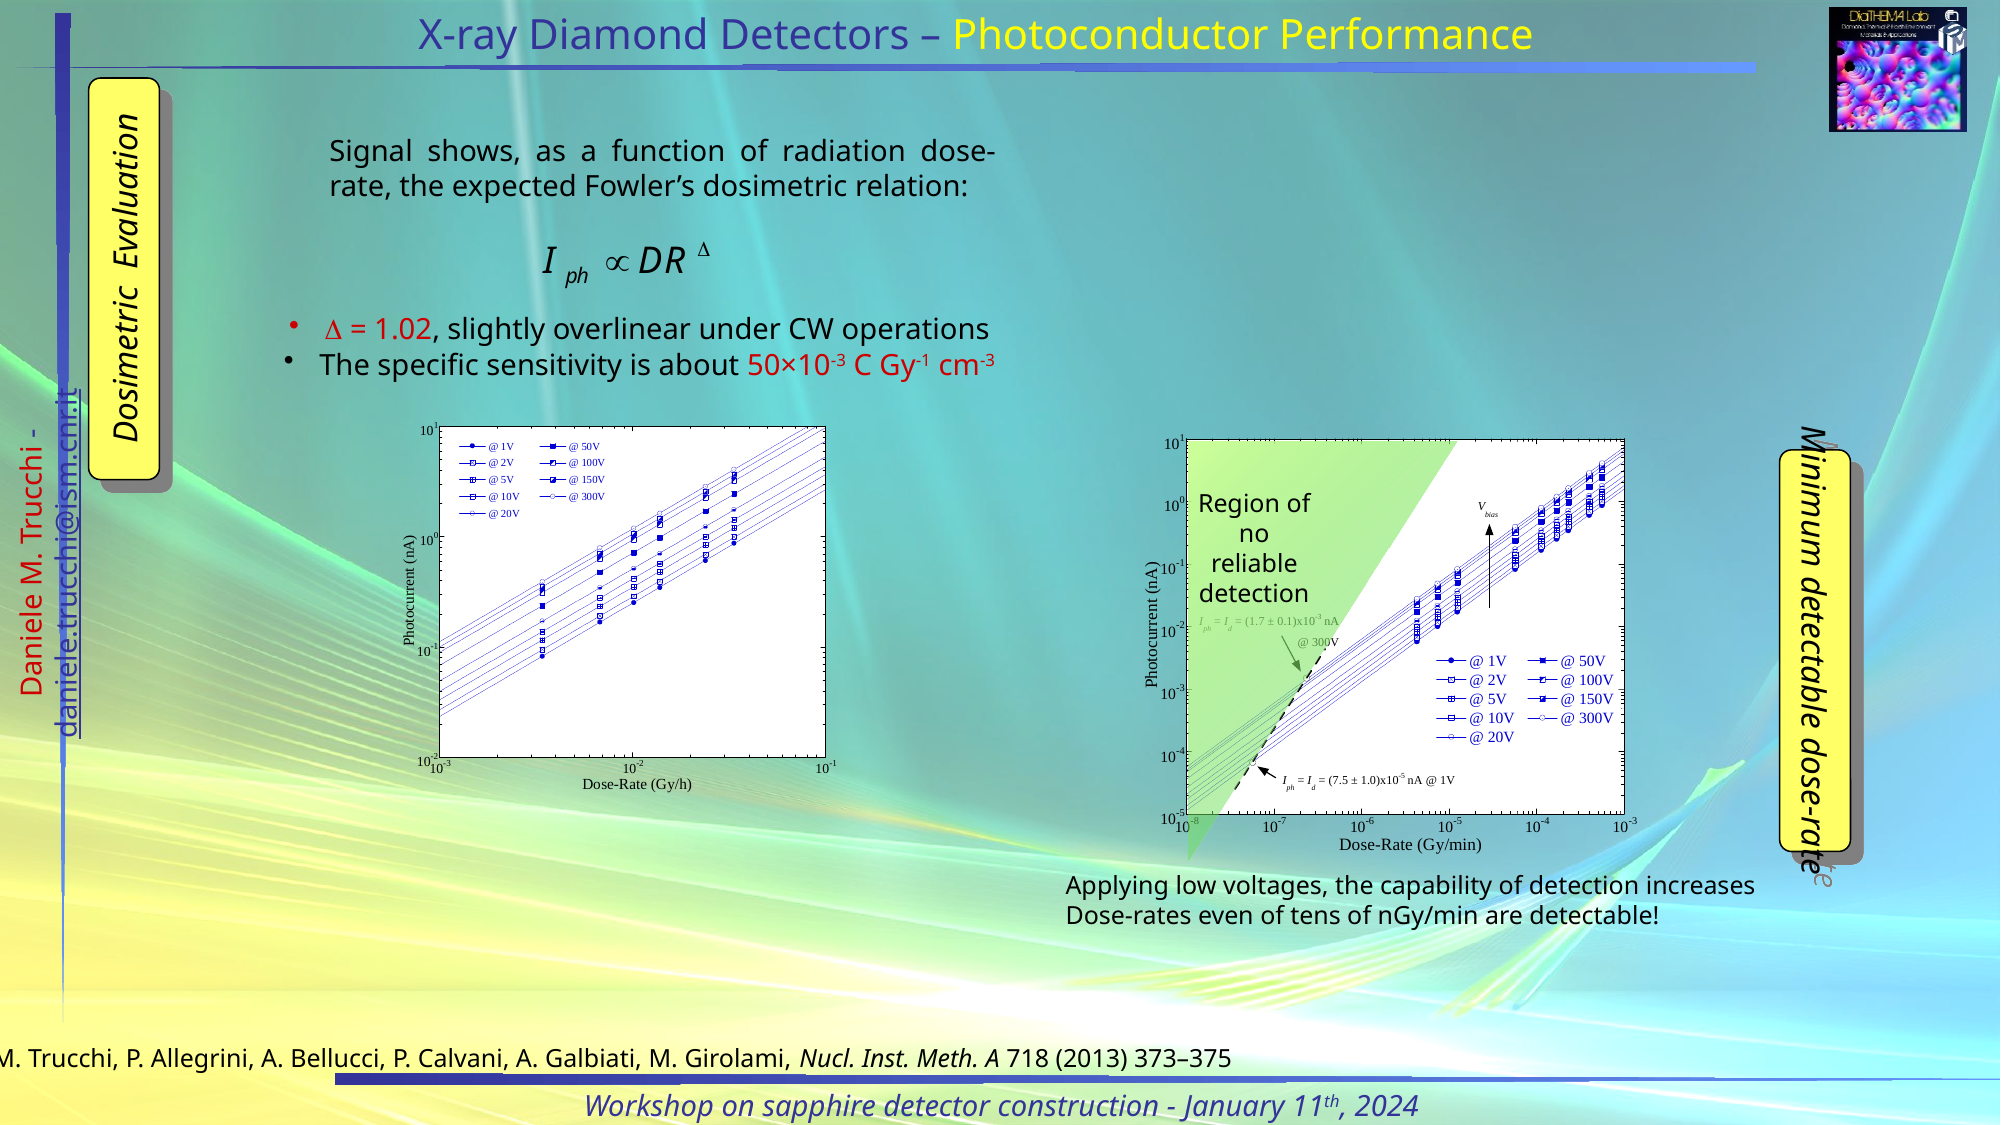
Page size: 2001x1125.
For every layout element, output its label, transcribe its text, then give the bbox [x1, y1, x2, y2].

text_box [538, 233, 717, 299]
text_box Applying low voltages, the capability of detection increases Dose-rates even of tens of nGy/min are detectable! [1050, 862, 1772, 938]
picture [1829, 7, 1967, 132]
text_box D.M. Trucchi, P. Allegrini, A. Bellucci, P. Calvani, A. Galbiati, M. Girolami, Nucl. Inst. Meth. A 718 (2013) 373–375 [0, 1035, 1248, 1080]
text_box Minimum detectable dose-rate [1779, 449, 1851, 852]
text_box X-ray Diamond Detectors – Photoconductor Performance [403, 0, 1549, 65]
text_box Signal shows, as a function of radiation dose-rate, the expected Fowler’s dosimetric relation: [314, 125, 1012, 210]
picture [1141, 432, 1639, 860]
text_box  = 1.02, slightly overlinear under CW operations The specific sensitivity is about 50×10-3 C Gy-1 cm-3 [267, 303, 1012, 389]
text_box Dosimetric Evaluation [88, 78, 160, 480]
picture [400, 420, 838, 797]
